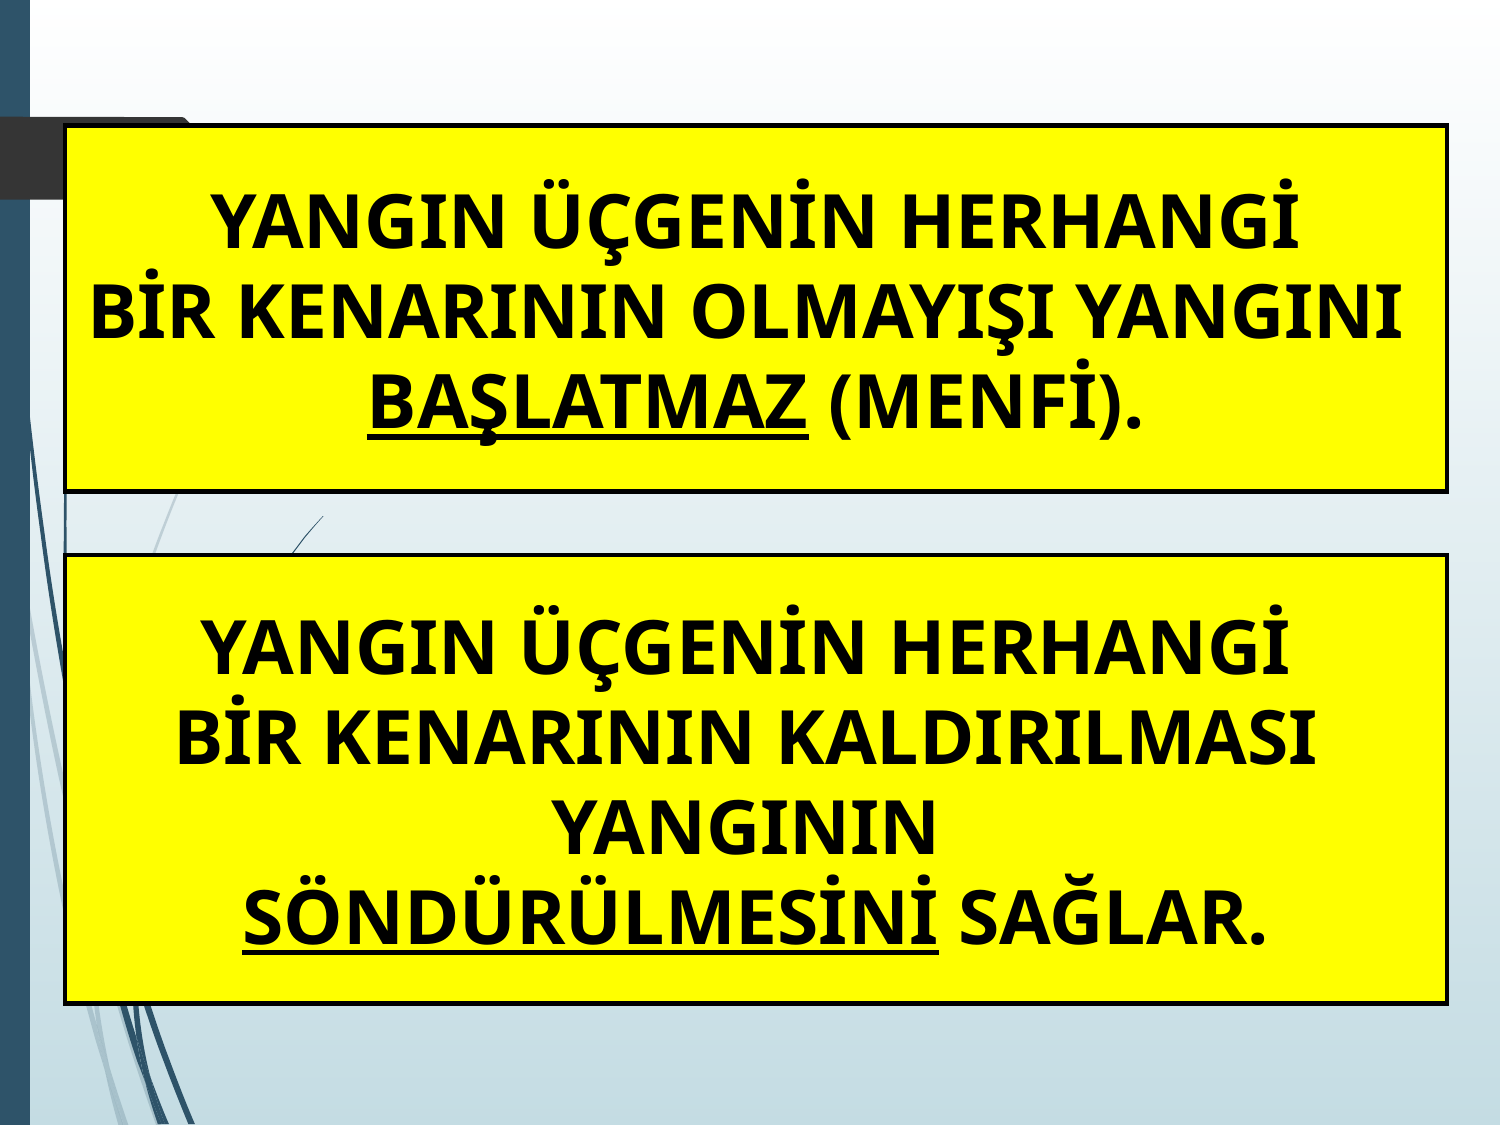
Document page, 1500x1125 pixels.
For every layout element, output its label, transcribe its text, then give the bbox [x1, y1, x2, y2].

text_box YANGIN ÜÇGENİN HERHANGİ BİR KENARININ KALDIRILMASI YANGININ SÖNDÜRÜLMESİNİ SAĞLAR. [64, 554, 1447, 1004]
text_box YANGIN ÜÇGENİN HERHANGİ BİR KENARININ OLMAYIŞI YANGINI BAŞLATMAZ (MENFİ). [64, 125, 1447, 492]
